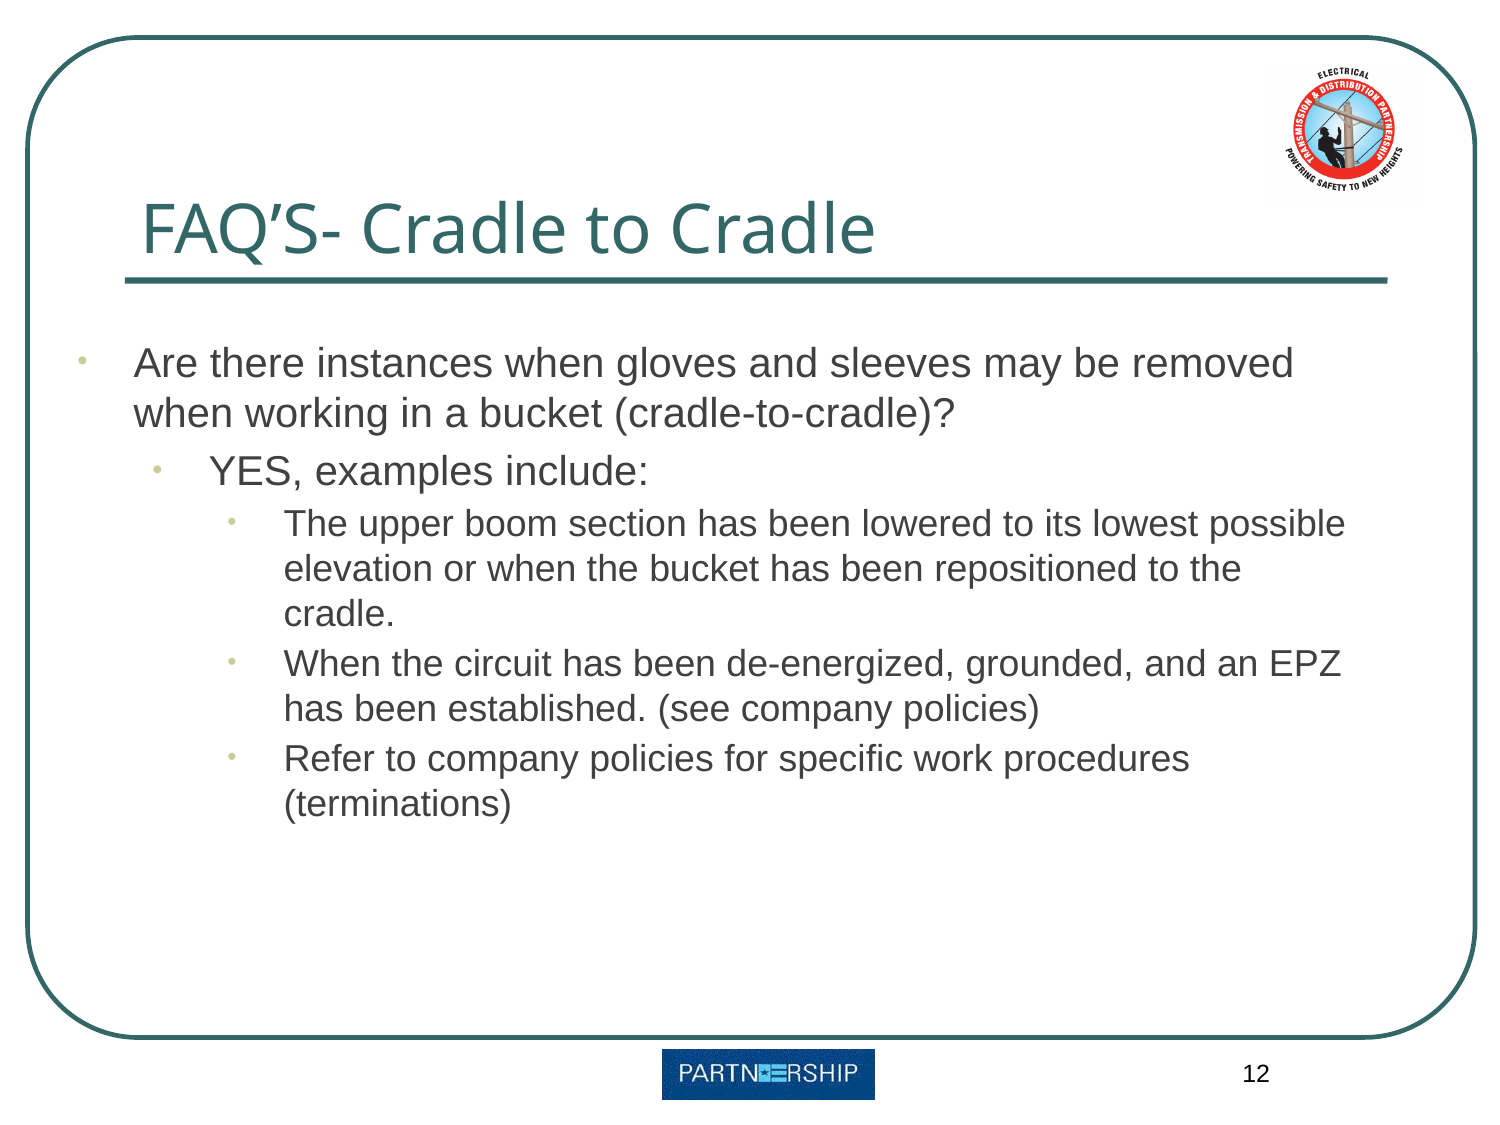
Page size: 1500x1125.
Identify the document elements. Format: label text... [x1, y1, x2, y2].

title FAQ’S- Cradle to Cradle [125, 87, 1388, 275]
picture [662, 1049, 875, 1100]
slide_number 12 [1124, 1049, 1388, 1125]
text_box Are there instances when gloves and sleeves may be removed when working in a bucket (cradle-to-cradle)? YES, examples include: The upper boom section has been lowered to its lowest possible elevation or when the bucket has been repositioned to the cradle. When the circuit has been de-energized, grounded, and an EPZ has been established. (see company policies) Refer to company policies for specific work procedures (terminations) [62, 274, 1375, 949]
